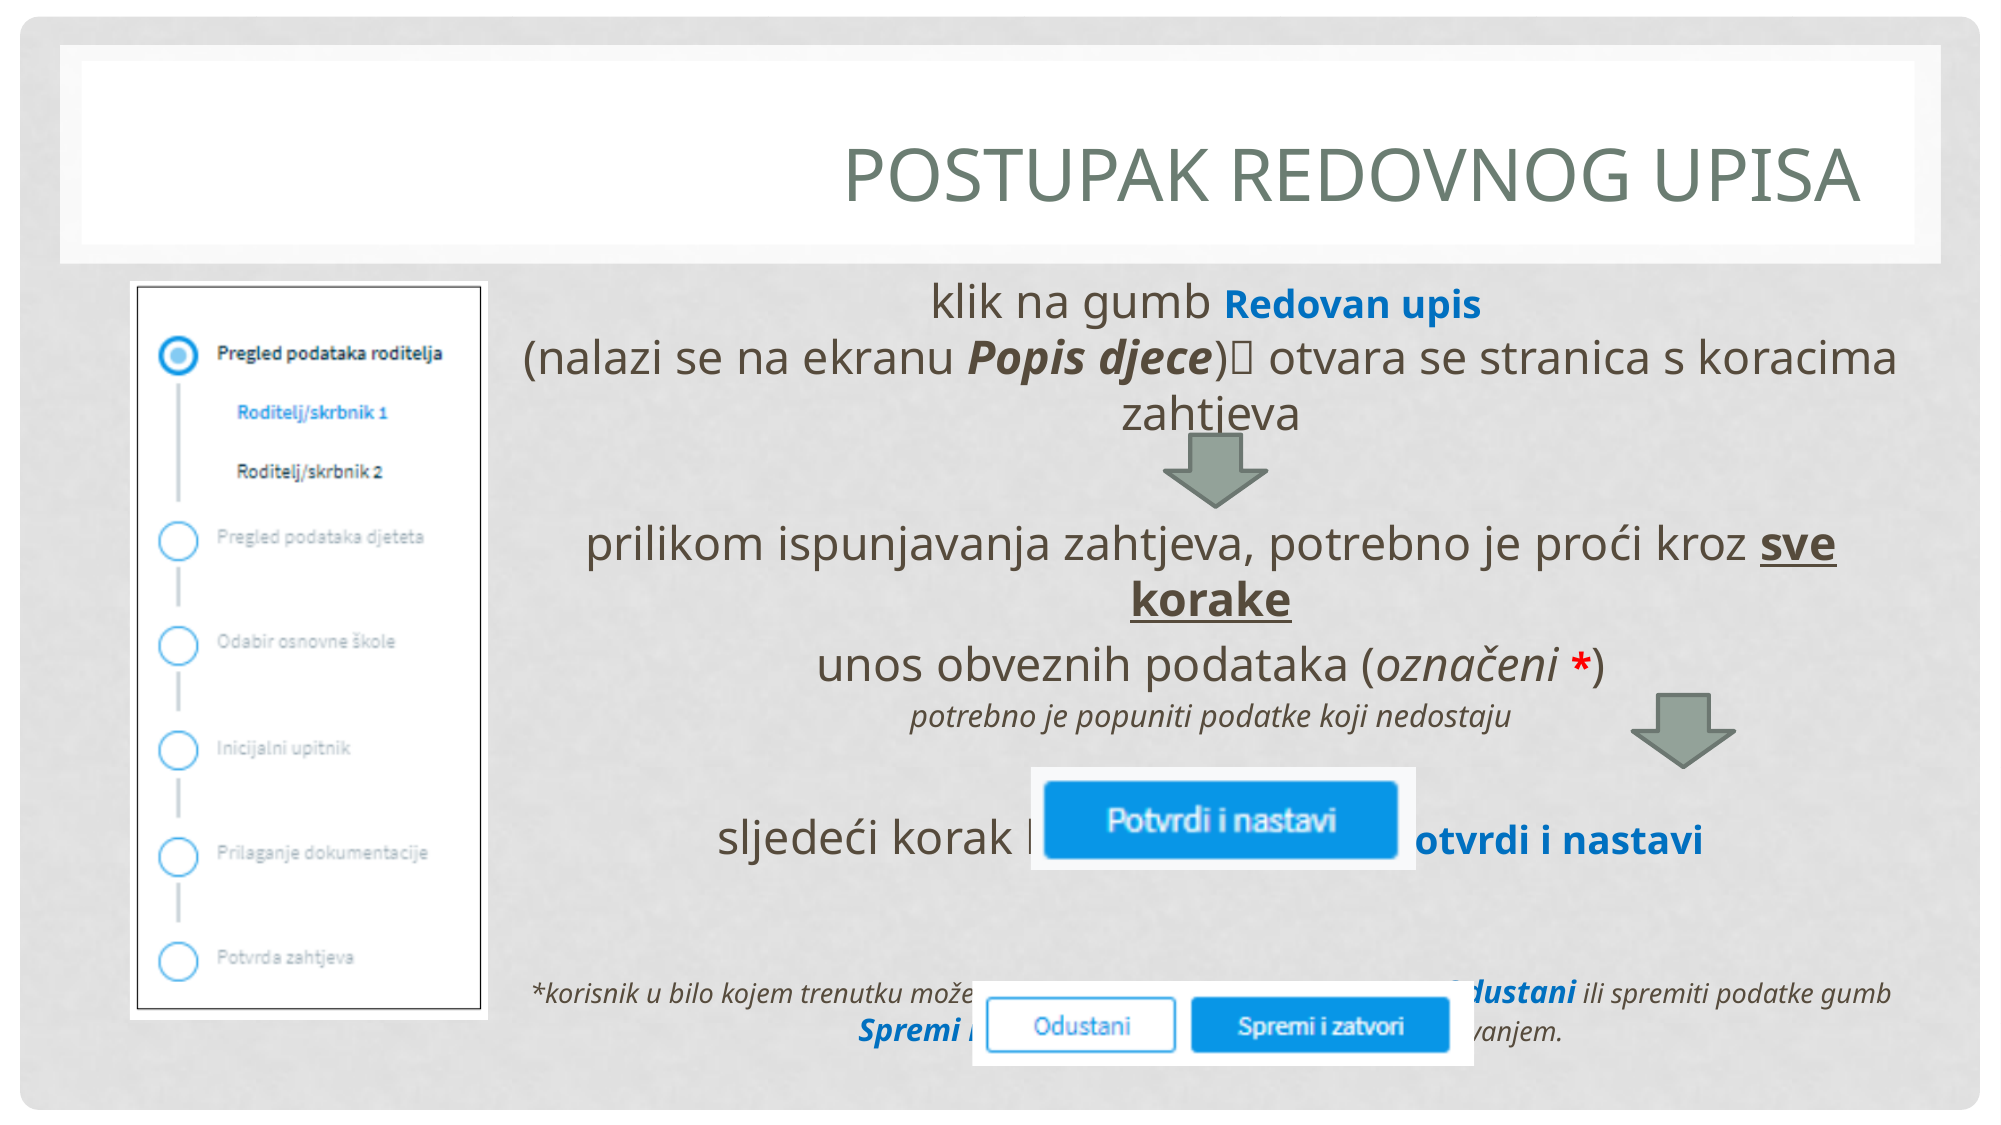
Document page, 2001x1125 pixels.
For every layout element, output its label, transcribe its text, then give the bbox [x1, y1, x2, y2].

title Postupak redovnog upisa [226, 59, 1877, 285]
picture [1030, 766, 1416, 871]
text_box [1162, 432, 1269, 509]
picture [129, 281, 489, 1020]
list klik na gumb Redovan upis (nalazi se na ekranu Popis djece) otvara se stranica s koracima zahtjeva prilikom ispunjavanja zahtjeva, potrebno je proći kroz sve korake unos obveznih podataka (označeni *) potrebno je popuniti podatke koji nedostaju sljedeći korak klikom na gumb Potvrdi i nastavi *korisnik u bilo kojem trenutku može odustati od unesenih podataka gumb Odustani ili spremiti podatke gumb Spremi i zatvori i naknadno nastaviti s popunjavanjem. [505, 265, 1917, 1061]
text_box [1630, 692, 1737, 769]
picture [972, 981, 1475, 1066]
